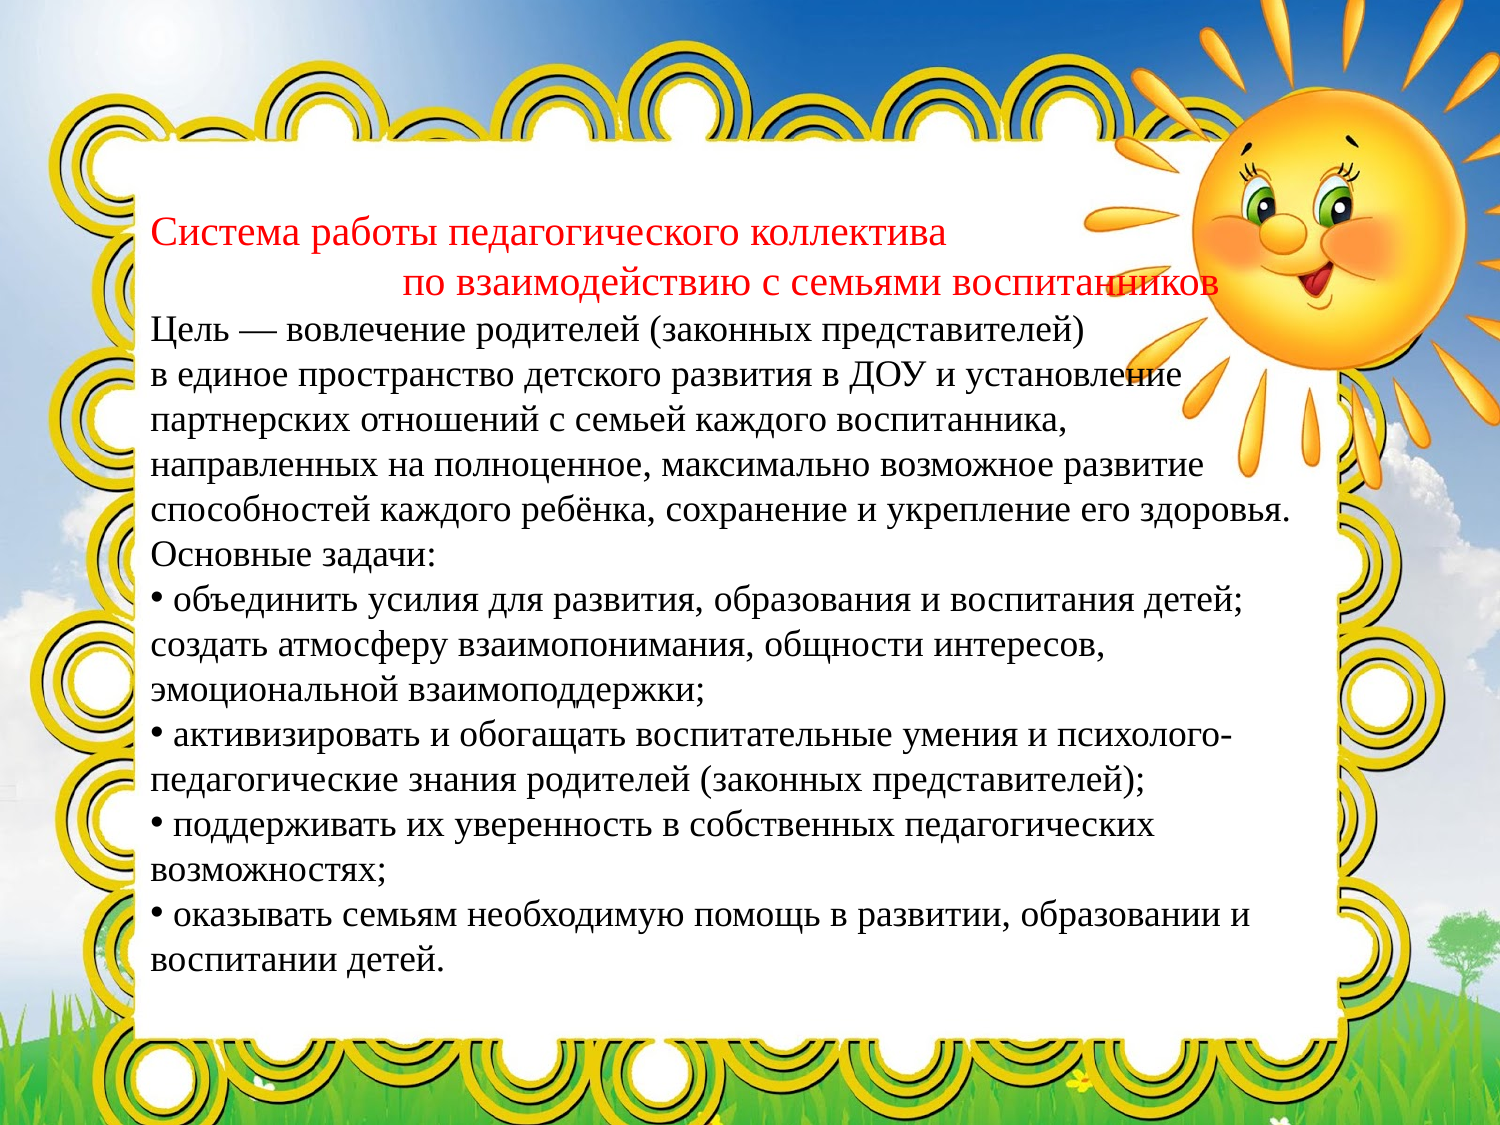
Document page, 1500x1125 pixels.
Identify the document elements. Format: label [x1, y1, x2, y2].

list [0, 0, 1500, 1125]
